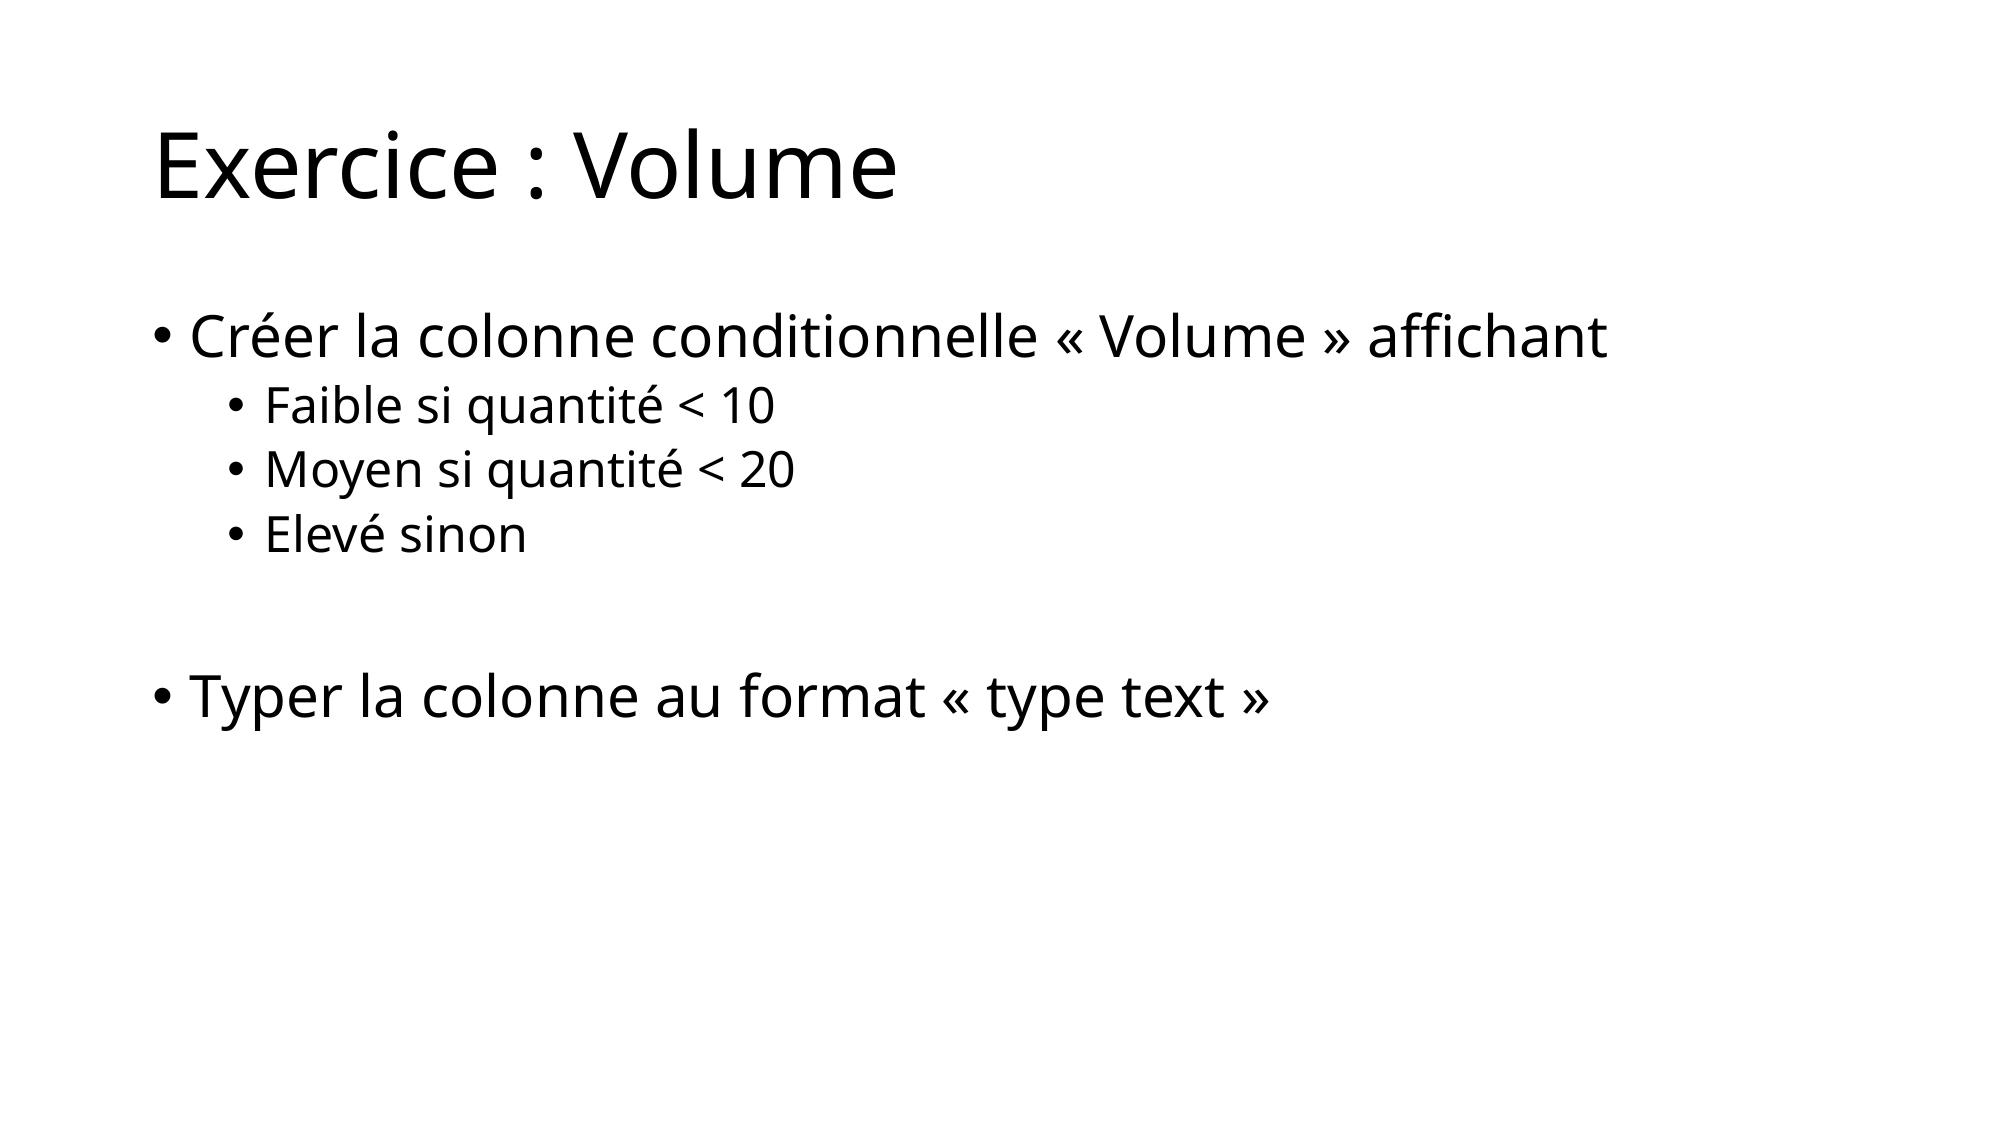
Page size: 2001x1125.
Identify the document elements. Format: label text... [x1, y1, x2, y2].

title Exercice : Volume [137, 59, 1863, 278]
list Créer la colonne conditionnelle « Volume » affichant Faible si quantité < 10 Moyen si quantité < 20 Elevé sinon Typer la colonne au format « type text » [137, 299, 1863, 1014]
